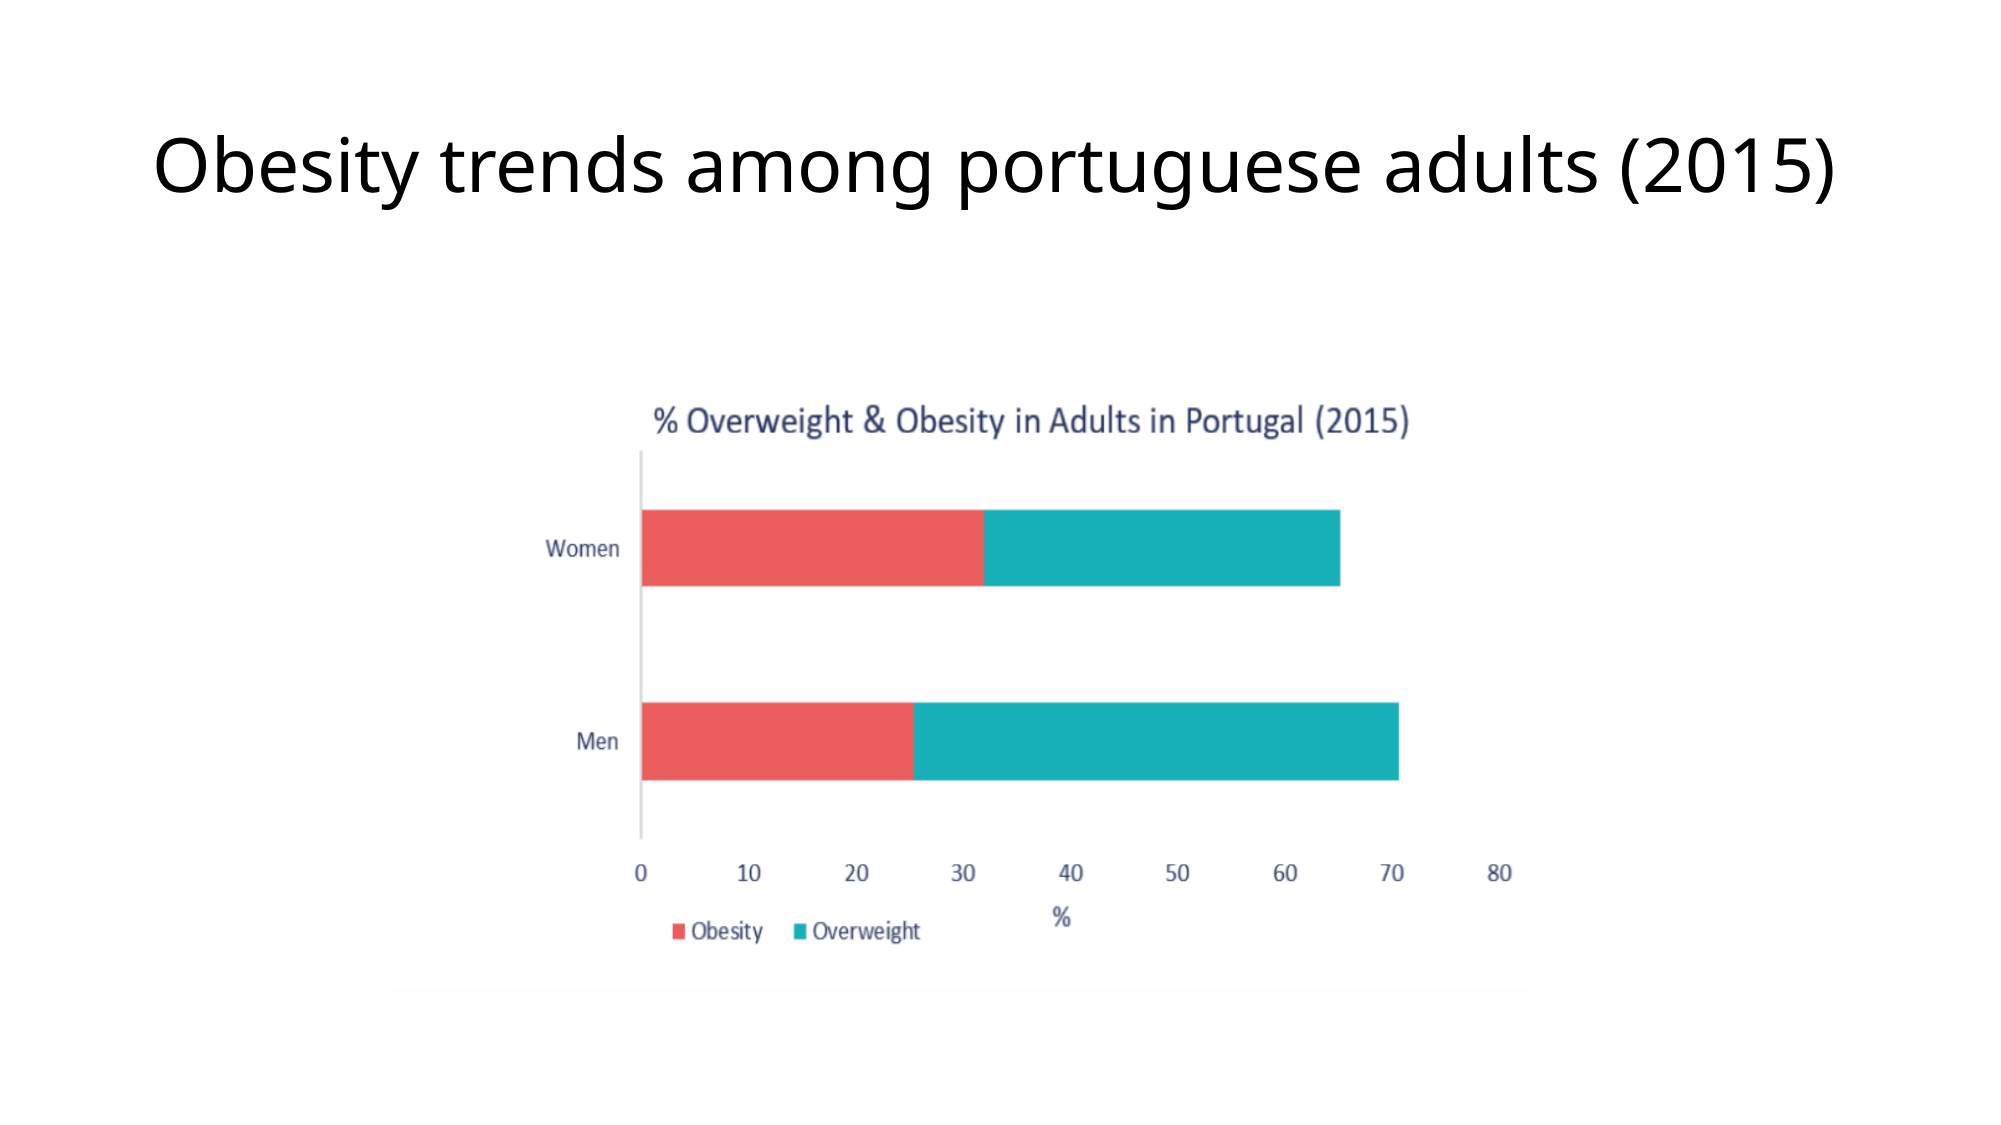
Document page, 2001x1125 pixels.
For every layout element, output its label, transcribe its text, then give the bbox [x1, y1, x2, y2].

title Obesity trends among portuguese adults (2015) [137, 59, 1863, 278]
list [388, 277, 1531, 992]
